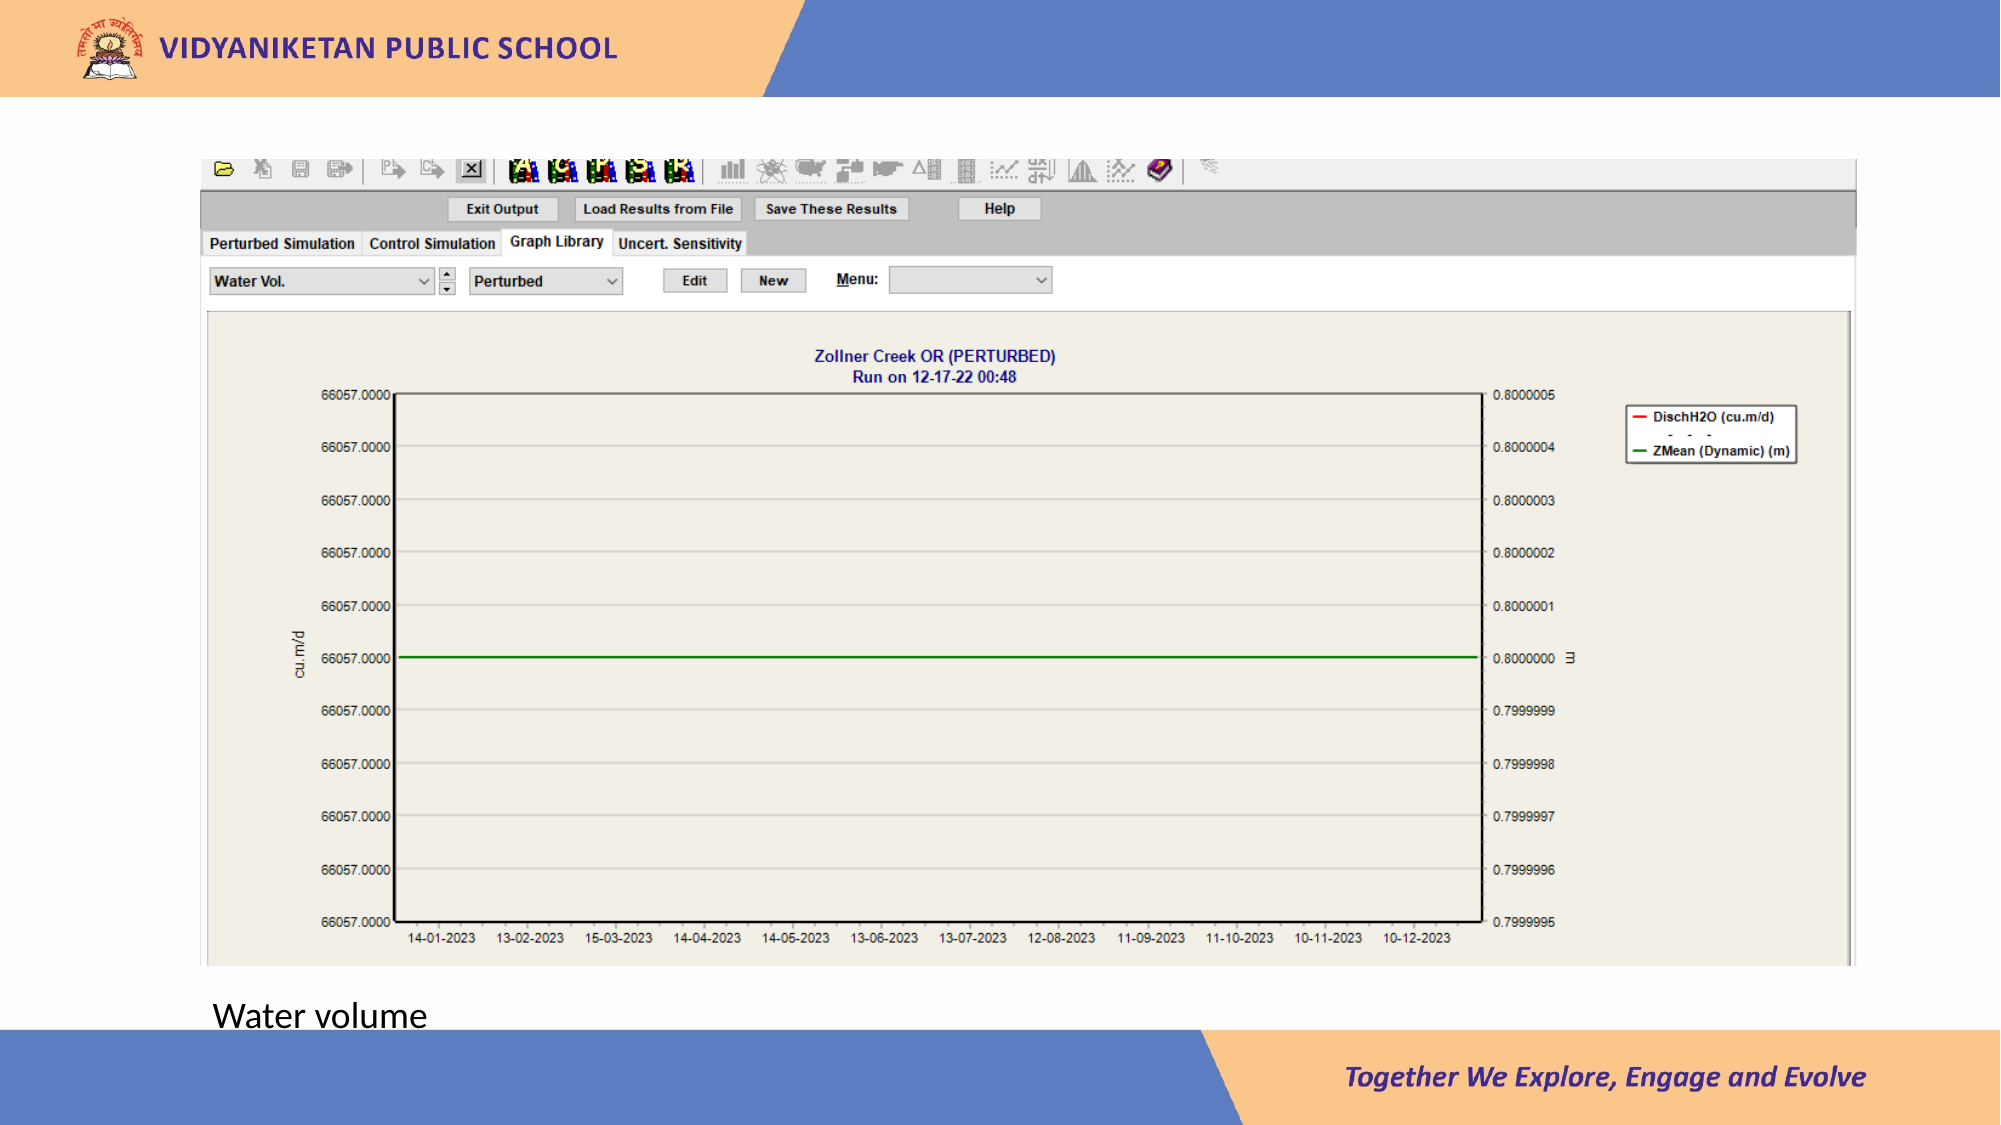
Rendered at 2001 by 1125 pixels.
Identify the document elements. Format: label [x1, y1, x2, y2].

picture [0, 0, 2000, 1125]
text_box [199, 159, 1857, 1044]
